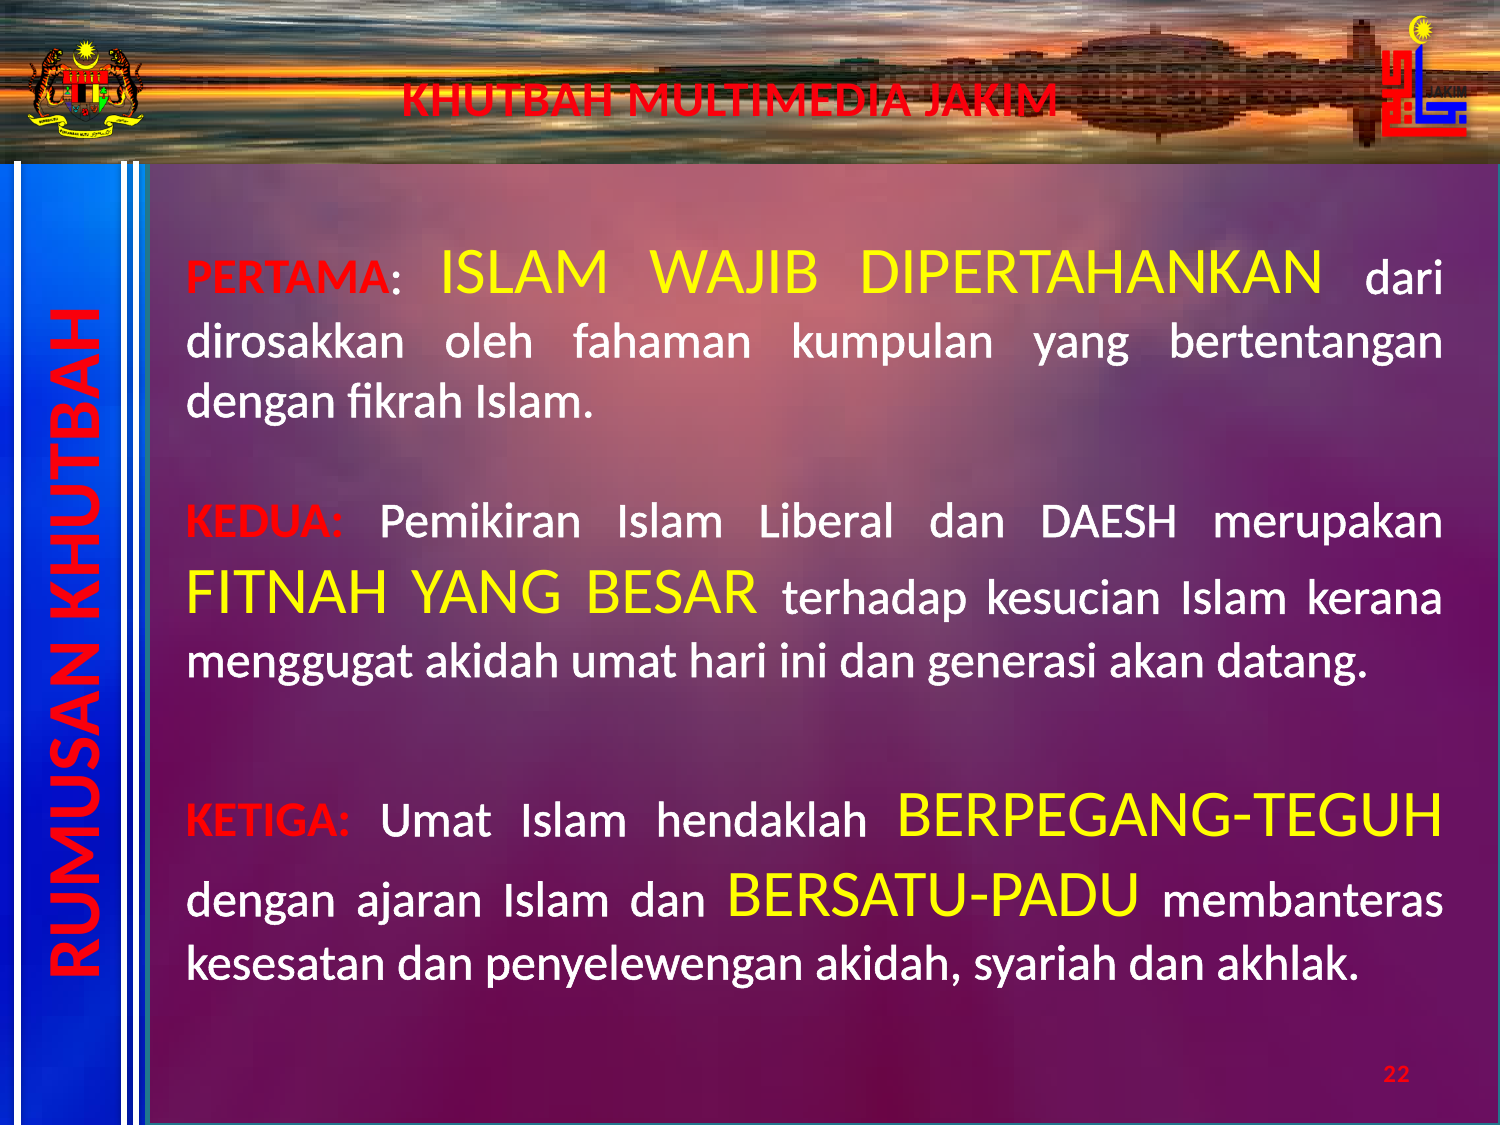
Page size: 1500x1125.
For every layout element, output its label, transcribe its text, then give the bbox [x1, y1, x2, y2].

slide_number 22 [1074, 1042, 1425, 1103]
text_box KEDUA: Pemikiran Islam Liberal dan DAESH merupakan FITNAH YANG BESAR terhadap kesucian Islam kerana menggugat akidah umat hari ini dan generasi akan datang. [169, 478, 1461, 697]
text_box KETIGA: Umat Islam hendaklah BERPEGANG-TEGUH dengan ajaran Islam dan BERSATU-PADU membanteras kesesatan dan penyelewengan akidah, syariah dan akhlak. [169, 760, 1461, 999]
picture [0, 165, 14, 1125]
text_box [145, 172, 1500, 1125]
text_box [0, 0, 1500, 165]
picture [139, 165, 145, 1125]
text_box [17, 160, 136, 1125]
text_box PERTAMA: ISLAM WAJIB DIPERTAHANKAN dari dirosakkan oleh fahaman kumpulan yang bertentangan dengan fikrah Islam. [169, 218, 1461, 437]
